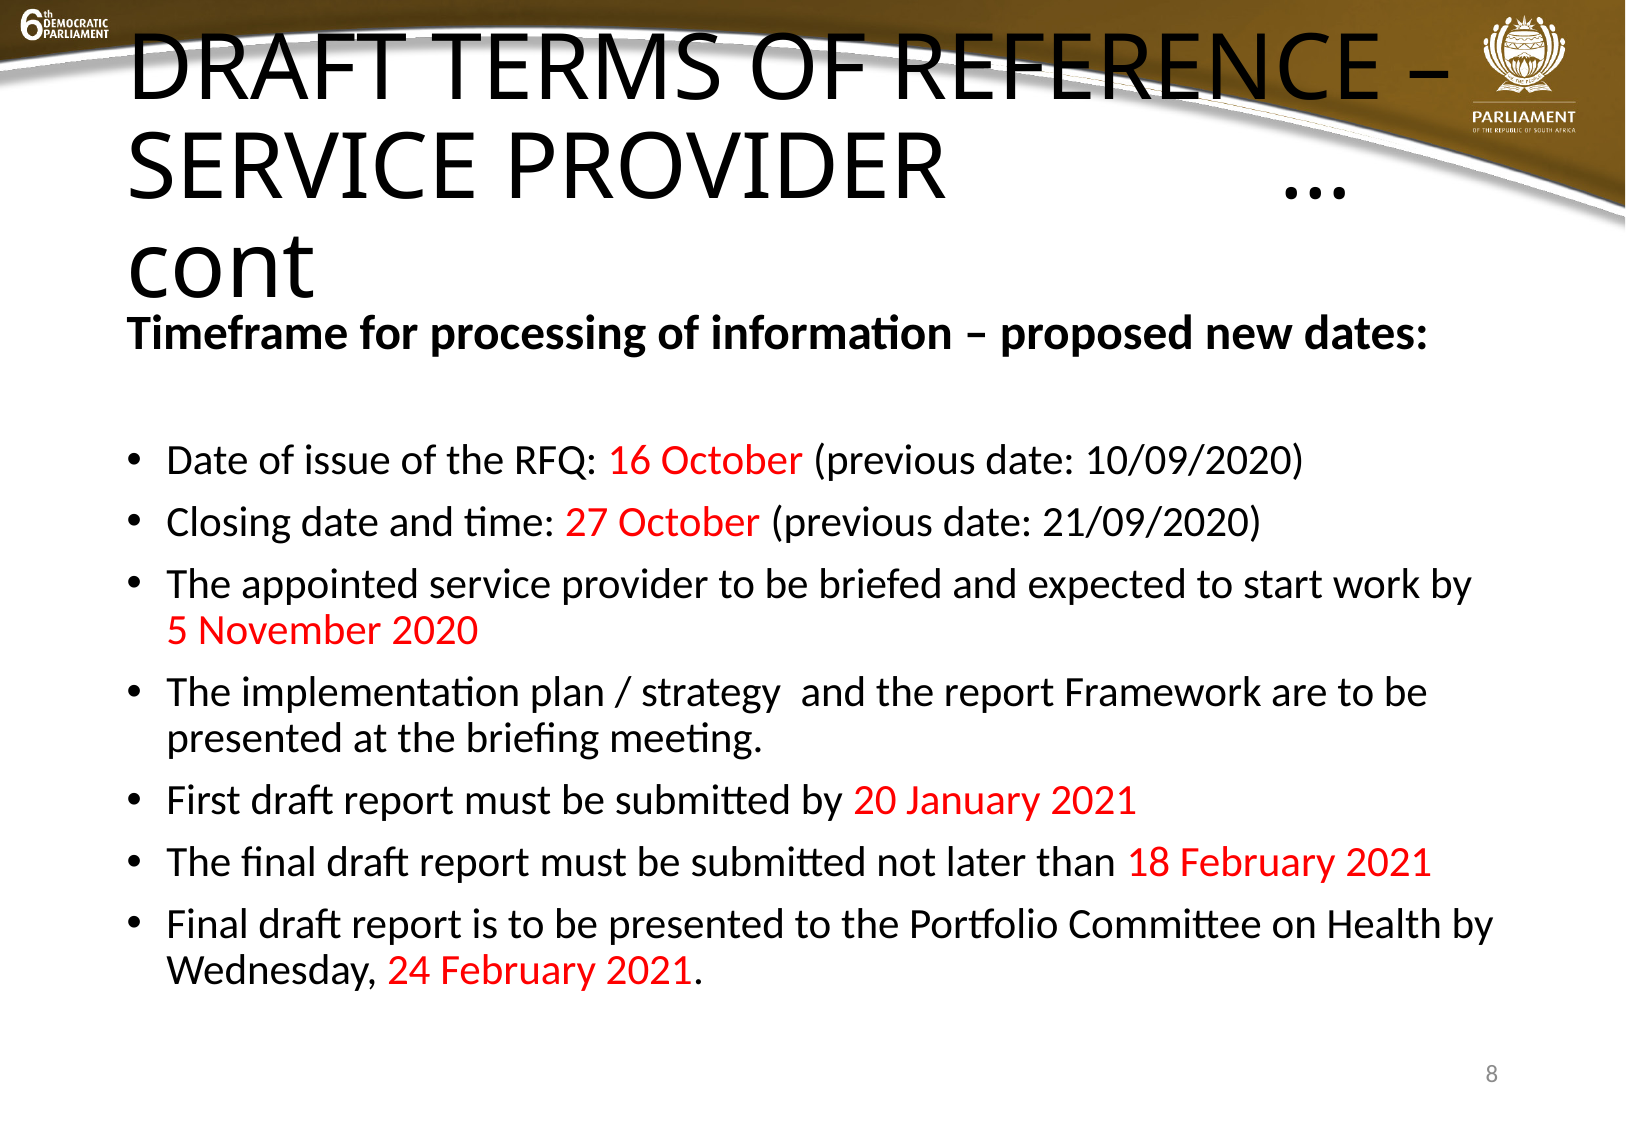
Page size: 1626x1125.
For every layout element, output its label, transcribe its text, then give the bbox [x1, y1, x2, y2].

slide_number 8 [1147, 1042, 1514, 1103]
list Timeframe for processing of information – proposed new dates: Date of issue of the RFQ: 16 October (previous date: 10/09/2020) Closing date and time: 27 October (previous date: 21/09/2020) The appointed service provider to be briefed and expected to start work by 5 November 2020 The implementation plan / strategy and the report Framework are to be presented at the briefing meeting. First draft report must be submitted by 20 January 2021 The final draft report must be submitted not later than 18 February 2021 Final draft report is to be presented to the Portfolio Committee on Health by Wednesday, 24 February 2021. [111, 299, 1514, 1014]
picture [0, 0, 1626, 1125]
title DRAFT TERMS OF REFERENCE – SERVICE PROVIDER …cont [111, 59, 1514, 278]
